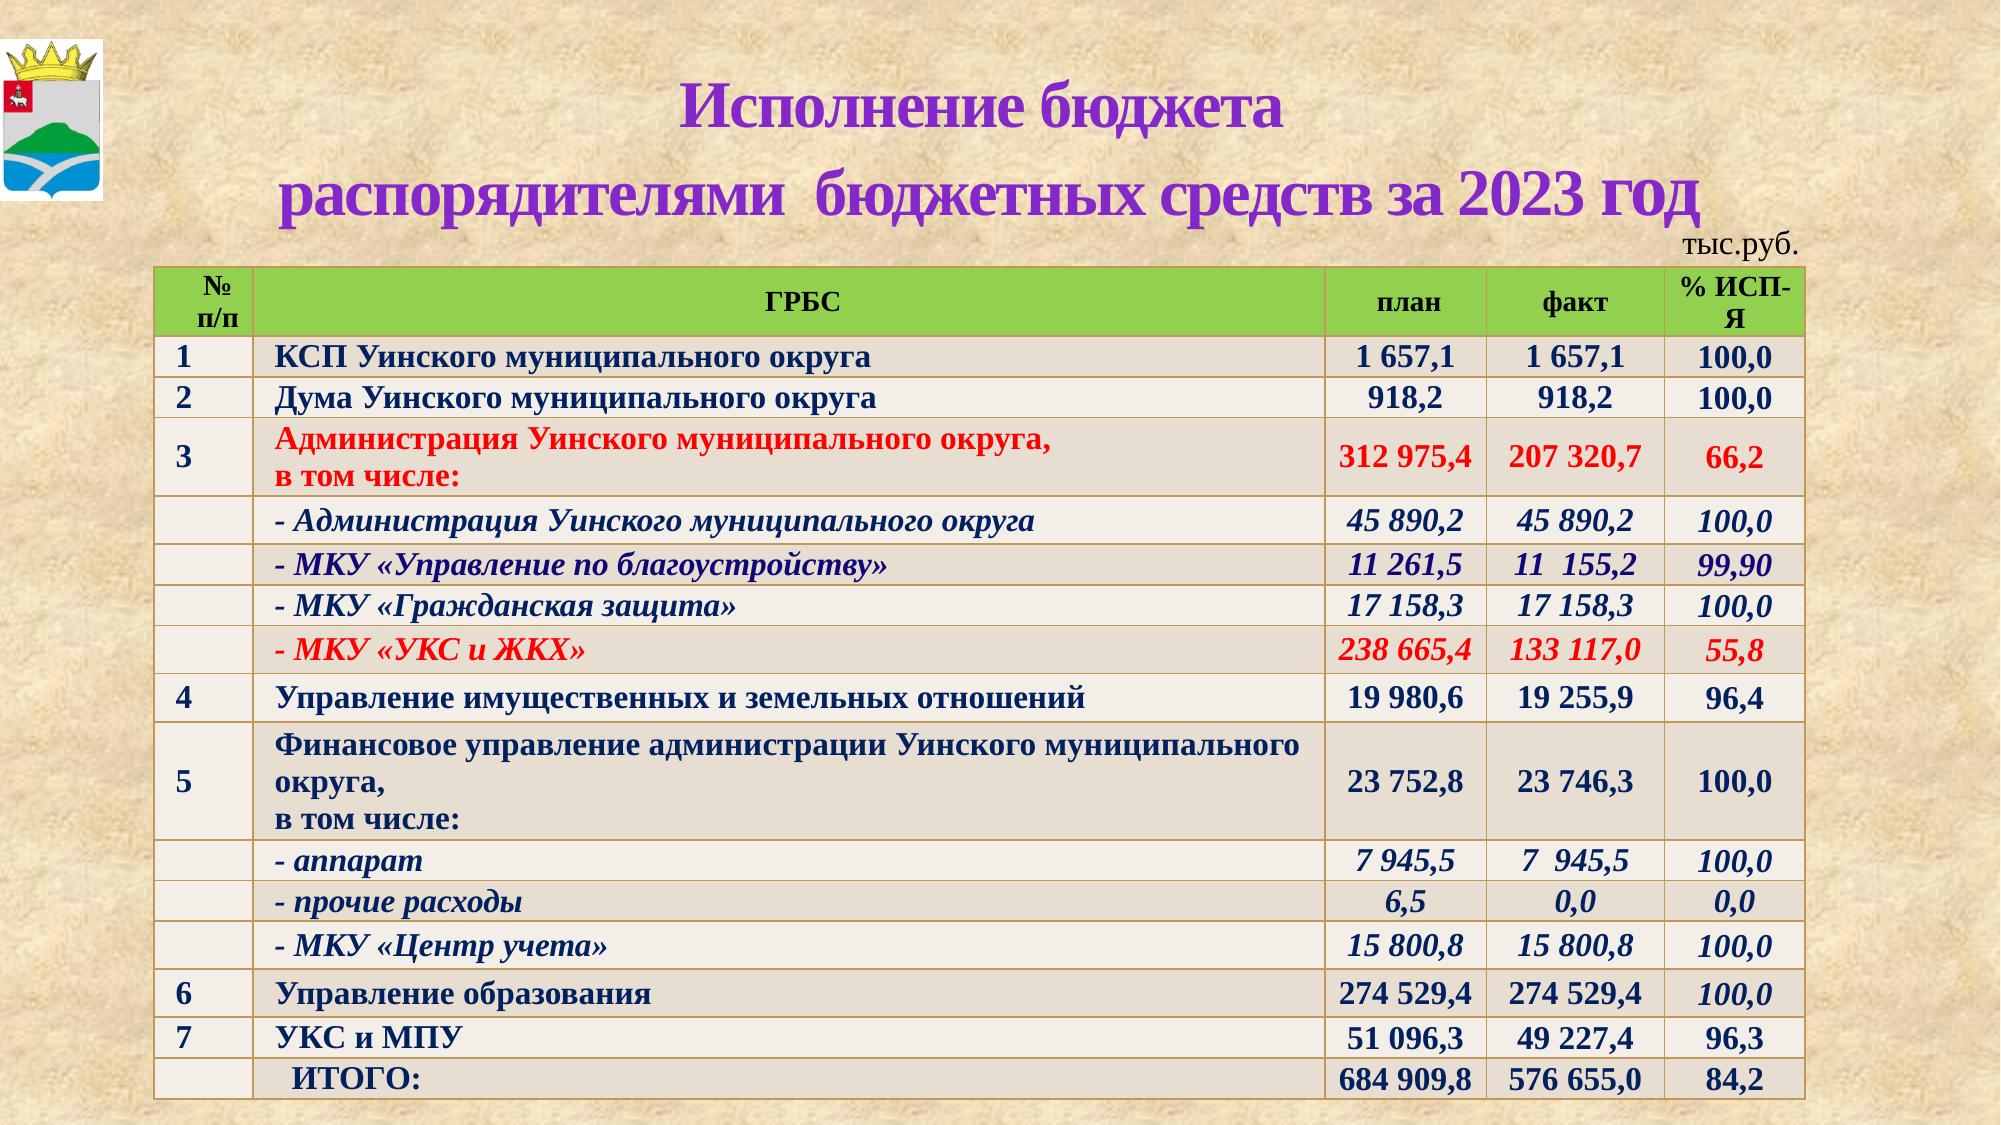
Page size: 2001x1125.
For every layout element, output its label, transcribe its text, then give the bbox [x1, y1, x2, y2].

table_header план [1326, 268, 1486, 335]
table_cell 100,0 [1665, 970, 1804, 1016]
table_cell 17 158,3 [1487, 586, 1664, 625]
table_cell 133 117,0 [1487, 626, 1664, 673]
table_cell 0,0 [1665, 881, 1804, 920]
table_cell Финансовое управление администрации Уинского муниципального округа, в том числе: [254, 723, 1324, 839]
table_cell 274 529,4 [1326, 970, 1486, 1016]
table_cell 100,0 [1665, 922, 1804, 968]
table_cell - МКУ «Центр учета» [254, 922, 1324, 968]
table_cell 19 980,6 [1326, 674, 1486, 721]
table_header № п/п [155, 268, 252, 335]
table_cell 23 752,8 [1326, 723, 1486, 839]
table_cell [155, 922, 252, 968]
table_cell 15 800,8 [1326, 922, 1486, 968]
table_cell 49 227,4 [1487, 1018, 1664, 1057]
table_cell 100,0 [1665, 378, 1804, 417]
table_cell 7 [155, 1018, 252, 1057]
table_header % исп-я [1665, 270, 1804, 335]
table_cell 45 890,2 [1487, 497, 1664, 543]
table_cell - прочие расходы [254, 881, 1324, 920]
table_cell Администрация Уинского муниципального округа, в том числе: [254, 418, 1324, 495]
table_cell 312 975,4 [1326, 418, 1486, 495]
table_cell 100,0 [1665, 586, 1804, 625]
table_cell Управление образования [254, 970, 1324, 1016]
table_cell 576 655,0 [1487, 1059, 1664, 1098]
table_cell [155, 545, 252, 584]
table_cell 100,0 [1665, 497, 1804, 543]
table_cell КСП Уинского муниципального округа [254, 337, 1324, 376]
table_cell - МКУ «УКС и ЖКХ» [254, 626, 1324, 673]
table_cell 17 158,3 [1326, 586, 1486, 625]
table_cell Дума Уинского муниципального округа [254, 378, 1324, 417]
picture [0, 0, 2001, 1125]
table_cell [155, 1059, 252, 1098]
table_cell 84,2 [1665, 1059, 1804, 1098]
table_cell 7 945,5 [1326, 841, 1486, 880]
table_cell 1 657,1 [1487, 337, 1664, 376]
table_cell 23 746,3 [1487, 723, 1664, 839]
table_cell 5 [155, 723, 252, 839]
table_cell 11 155,2 [1487, 545, 1664, 584]
table_cell 2 [155, 378, 252, 417]
table_cell 6,5 [1326, 881, 1486, 920]
table_cell 100,0 [1665, 723, 1804, 839]
table_cell Управление имущественных и земельных отношений [254, 674, 1324, 721]
table_cell 66,2 [1665, 418, 1804, 495]
table_cell 100,0 [1665, 337, 1804, 376]
table_cell 274 529,4 [1487, 970, 1664, 1016]
table_cell - МКУ «Управление по благоустройству» [254, 545, 1324, 584]
table_cell 918,2 [1326, 378, 1486, 417]
table_cell 19 255,9 [1487, 674, 1664, 721]
table_cell УКС и МПУ [254, 1018, 1324, 1057]
table_header факт [1487, 268, 1664, 335]
table_cell [155, 586, 252, 625]
table_cell 96,3 [1665, 1018, 1804, 1057]
table_cell 100,0 [1665, 841, 1804, 880]
table_cell [155, 497, 252, 543]
table_cell [155, 881, 252, 920]
table_cell - МКУ «Гражданская защита» [254, 586, 1324, 625]
table_cell 99,90 [1665, 545, 1804, 584]
table_cell 45 890,2 [1326, 497, 1486, 543]
table_cell 3 [155, 418, 252, 495]
table_cell - аппарат [254, 841, 1324, 880]
table_cell 4 [155, 674, 252, 721]
table_cell 11 261,5 [1326, 545, 1486, 584]
table_cell 207 320,7 [1487, 418, 1664, 495]
table_cell 7 945,5 [1487, 841, 1664, 880]
text_box Исполнение бюджета распорядителями бюджетных средств за 2023 год [209, 52, 1770, 238]
table_cell 1 657,1 [1326, 337, 1486, 376]
table_cell 238 665,4 [1326, 626, 1486, 673]
table_cell 0,0 [1487, 881, 1664, 920]
table_cell 918,2 [1487, 378, 1664, 417]
table_cell 51 096,3 [1326, 1018, 1486, 1057]
table_cell [155, 841, 252, 880]
table_cell 684 909,8 [1326, 1059, 1486, 1098]
text_box тыс.руб. [1629, 209, 1835, 270]
table_cell 1 [155, 337, 252, 376]
table_cell 15 800,8 [1487, 922, 1664, 968]
table_cell 55,8 [1665, 626, 1804, 673]
table_header ГРБС [254, 268, 1324, 335]
table_cell - Администрация Уинского муниципального округа [254, 497, 1324, 543]
table_cell 6 [155, 970, 252, 1016]
table_cell ИТОГО: [254, 1059, 1324, 1098]
table_cell 96,4 [1665, 674, 1804, 721]
table_cell [155, 626, 252, 673]
